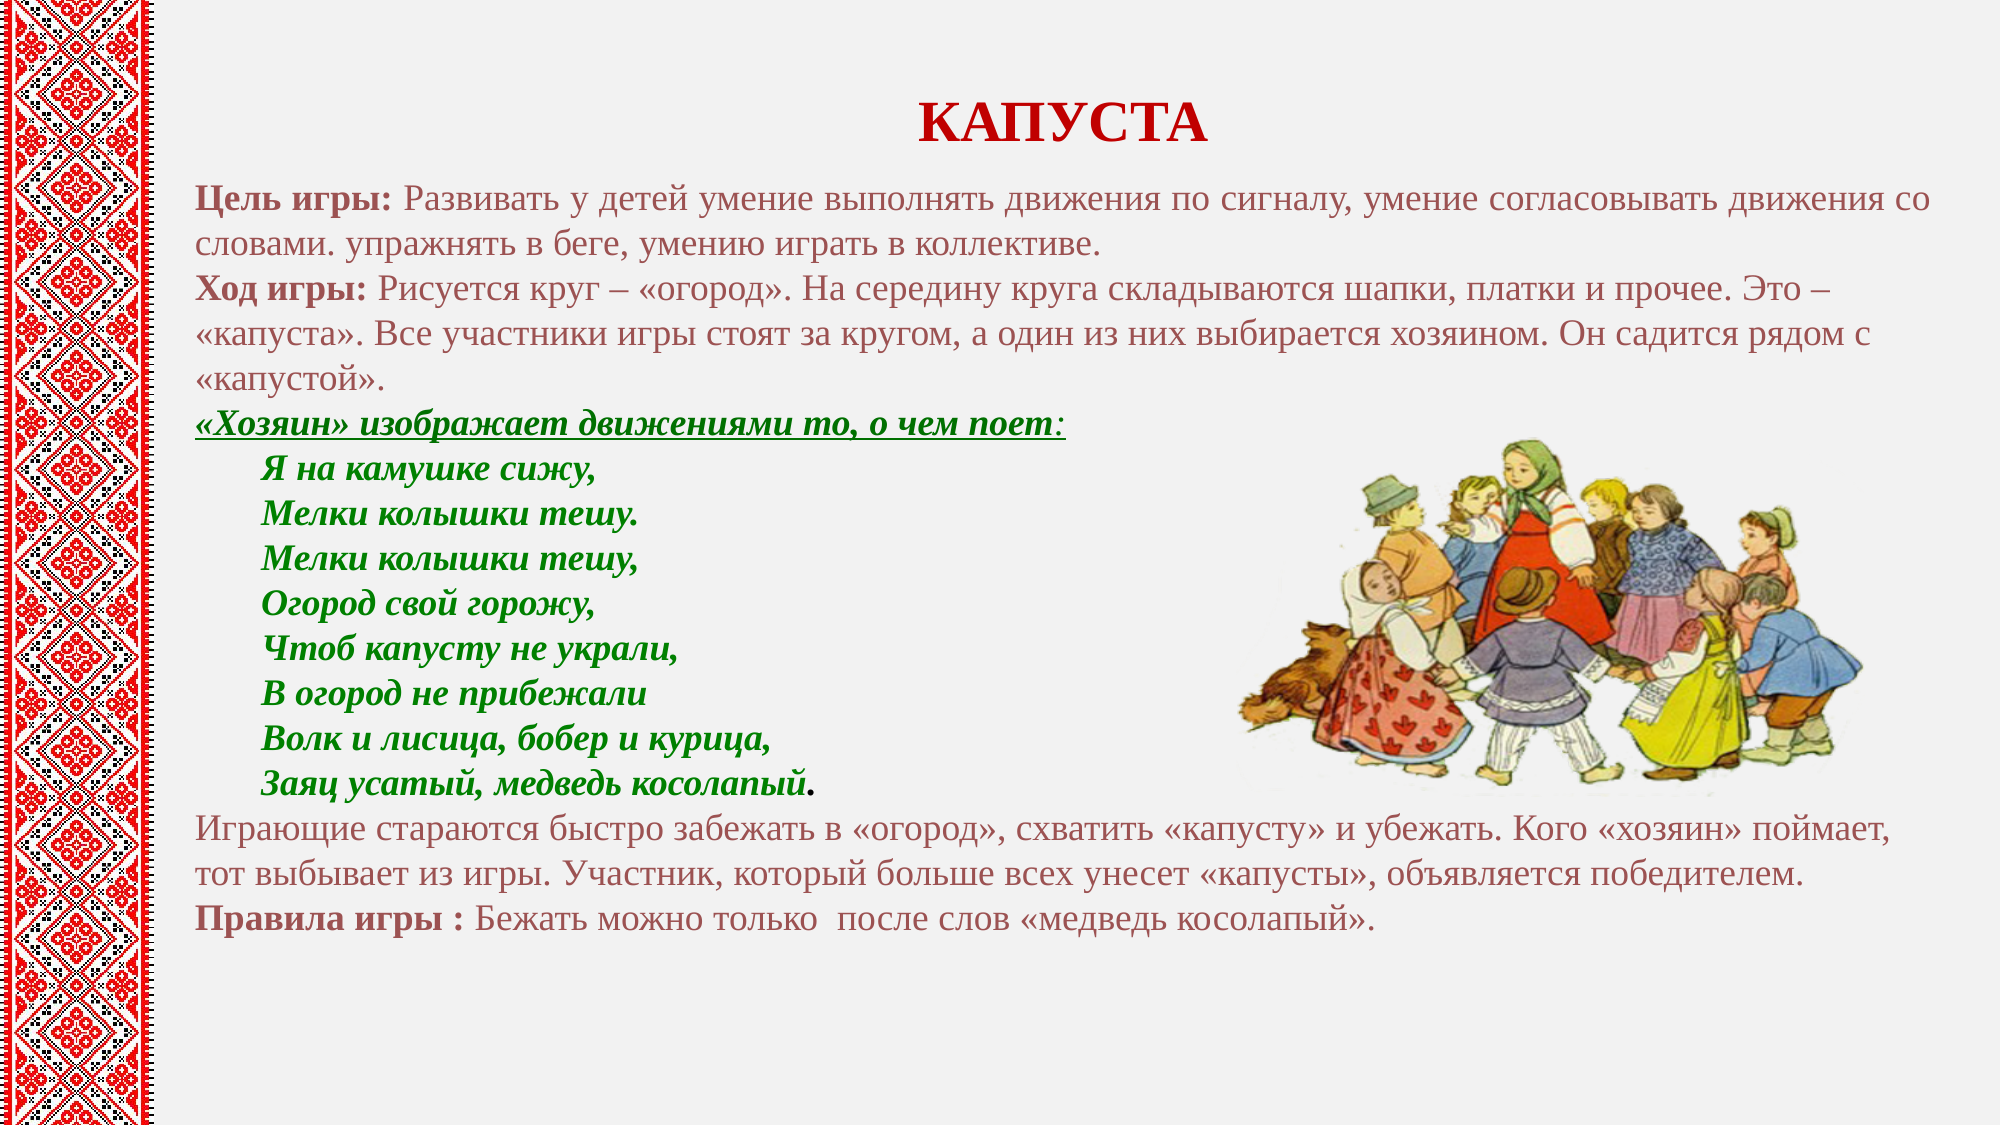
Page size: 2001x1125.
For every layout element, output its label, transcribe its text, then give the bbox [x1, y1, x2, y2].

text_box КАПУСТА [903, 75, 1224, 160]
picture [1236, 429, 1865, 797]
text_box Цель игры: Развивать у детей умение выполнять движения по сигналу, умение согласовывать движения со словами. упражнять в беге, умению играть в коллективе. Ход игры: Рисуется круг – «огород». На середину круга складываются шапки, платки и прочее. Это – «капуста». Все участники игры стоят за кругом, а один из них выбирается хозяином. Он садится рядом с «капустой». «Хозяин» изображает движениями то, о чем поет: Я на камушке сижу, Мелки колышки тешу. Мелки колышки тешу, Огород свой горожу, Чтоб капусту не украли, В огород не прибежали Волк и лисица, бобер и курица, Заяц усатый, медведь косолапый. Играющие стараются быстро забежать в «огород», схватить «капусту» и убежать. Кого «хозяин» поймает, тот выбывает из игры. Участник, который больше всех унесет «капусты», объявляется победителем. Правила игры : Бежать можно только после слов «медведь косолапый». [180, 165, 1948, 1116]
picture [0, 0, 154, 1125]
